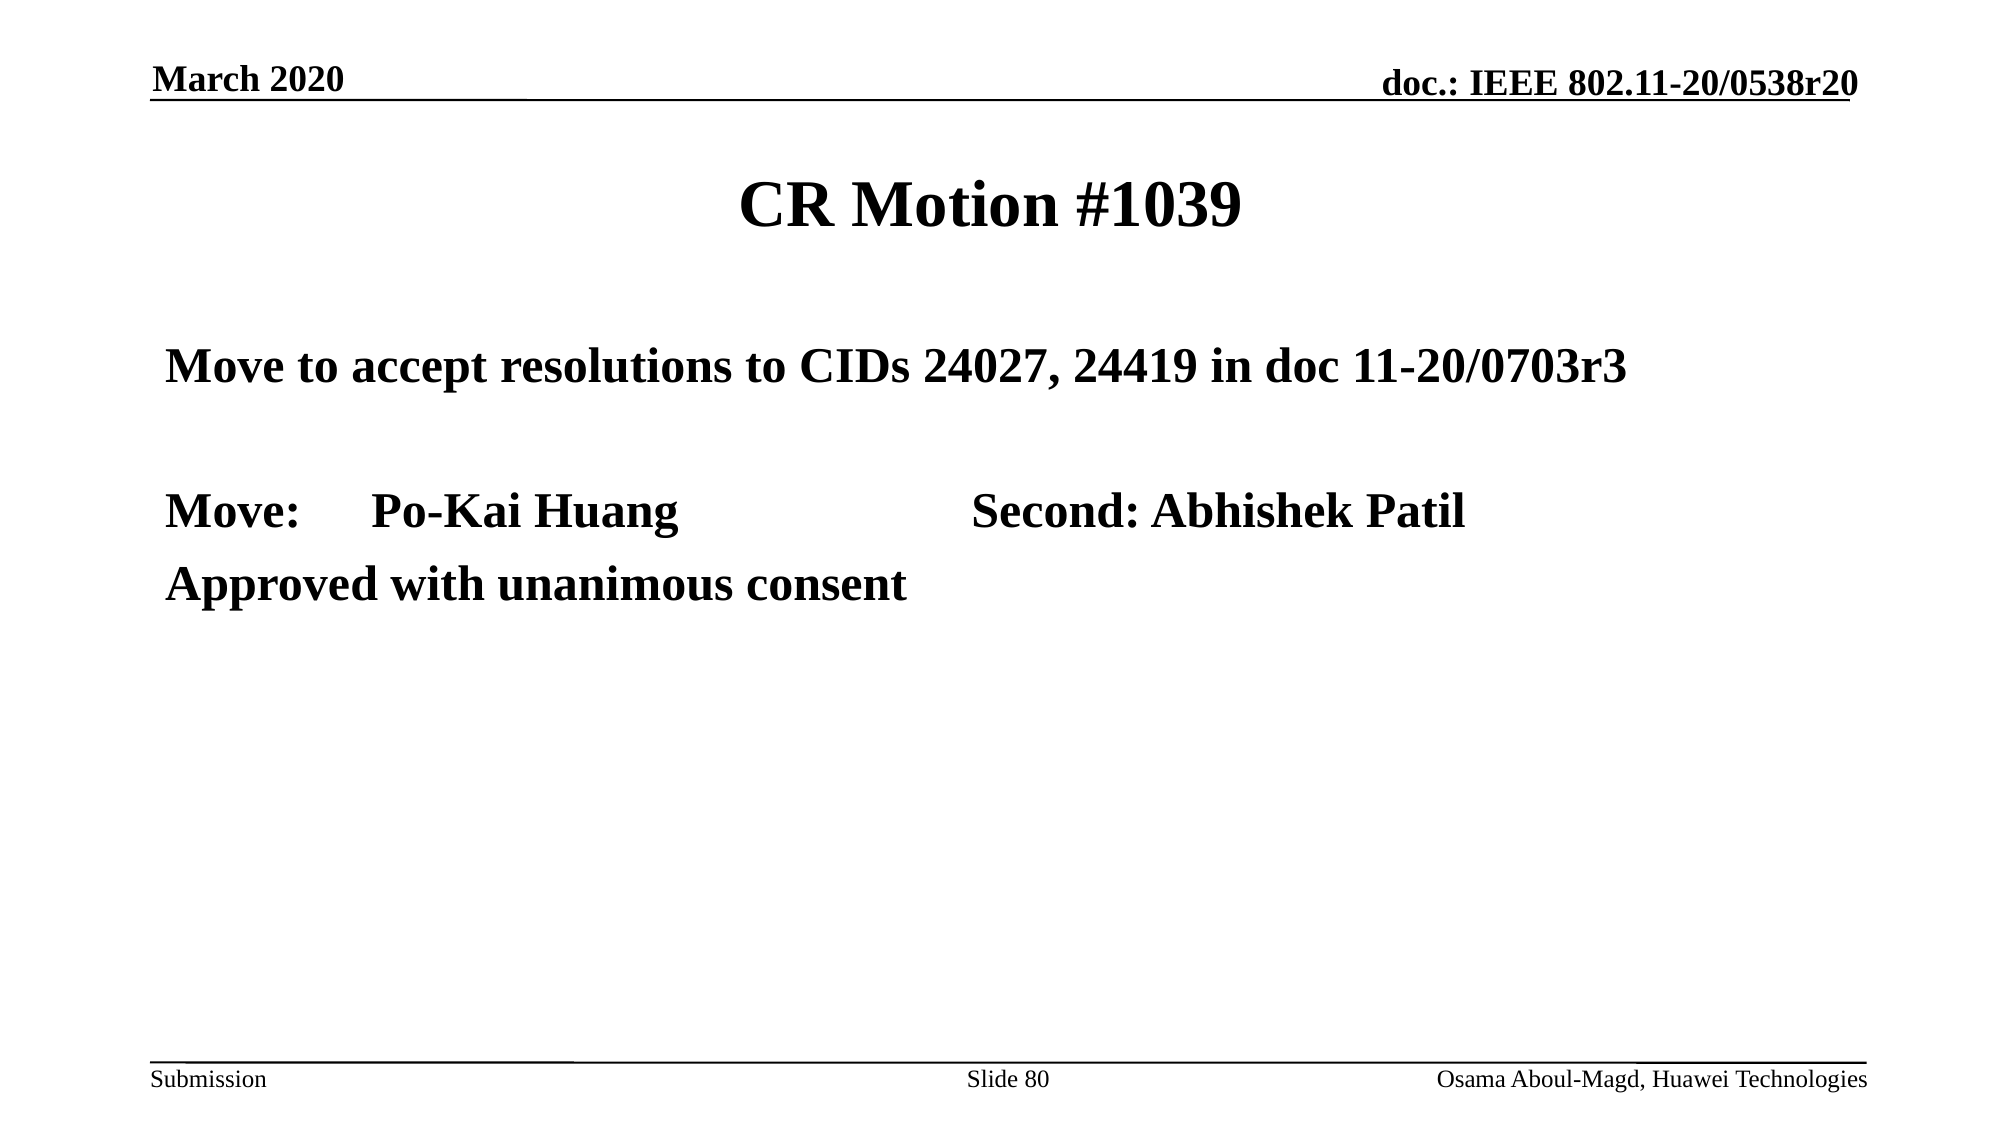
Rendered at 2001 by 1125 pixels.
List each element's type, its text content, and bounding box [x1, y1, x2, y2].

slide_number Slide 80 [950, 1061, 1067, 1123]
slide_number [152, 54, 563, 100]
list Move to accept resolutions to CIDs 24027, 24419 in doc 11-20/0703r3 Move: Po-Kai Huang Second: Abhishek Patil Approved with unanimous consent [149, 324, 1850, 1000]
footer Osama Aboul-Magd, Huawei Technologies [1171, 1061, 1869, 1093]
title CR Motion #1039 [149, 112, 1850, 288]
